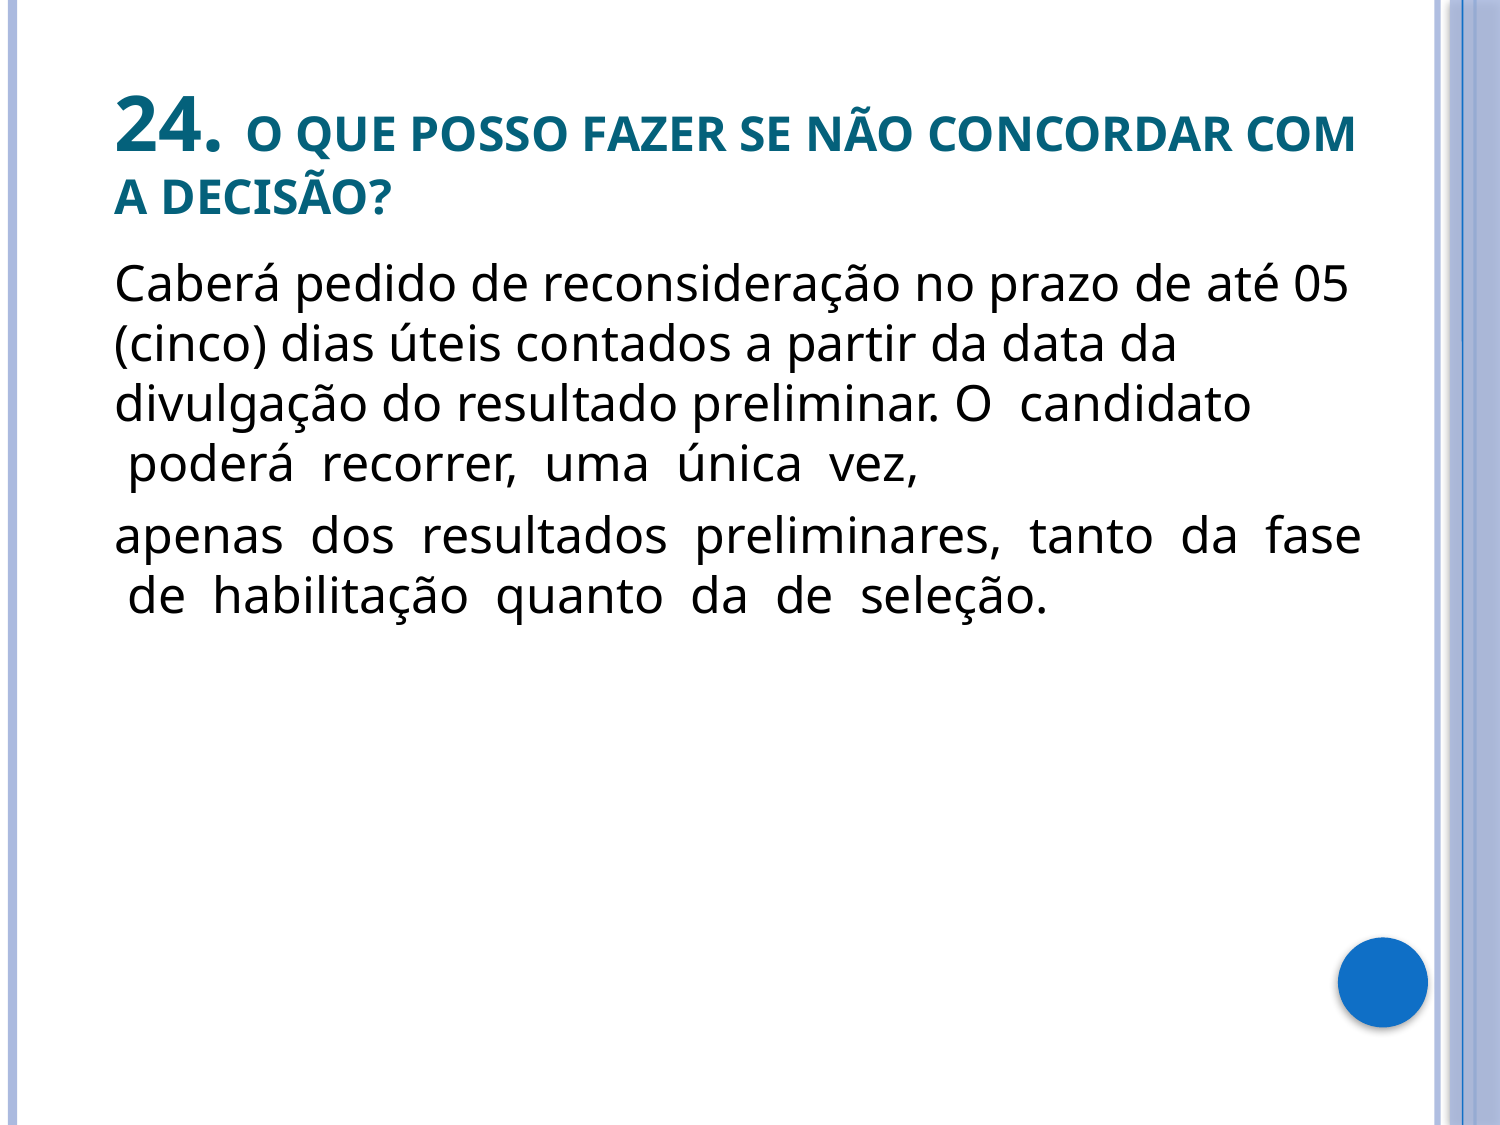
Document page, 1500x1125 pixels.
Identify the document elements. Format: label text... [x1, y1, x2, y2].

text_box 24. O que posso fazer se não concordar com a decisão? [100, 66, 1376, 232]
list Caberá pedido de reconsideração no prazo de até 05 (cinco) dias úteis contados a partir da data da divulgação do resultado preliminar. O candidato poderá recorrer, uma única vez, apenas dos resultados preliminares, tanto da fase de habilitação quanto da de seleção. [100, 243, 1397, 669]
